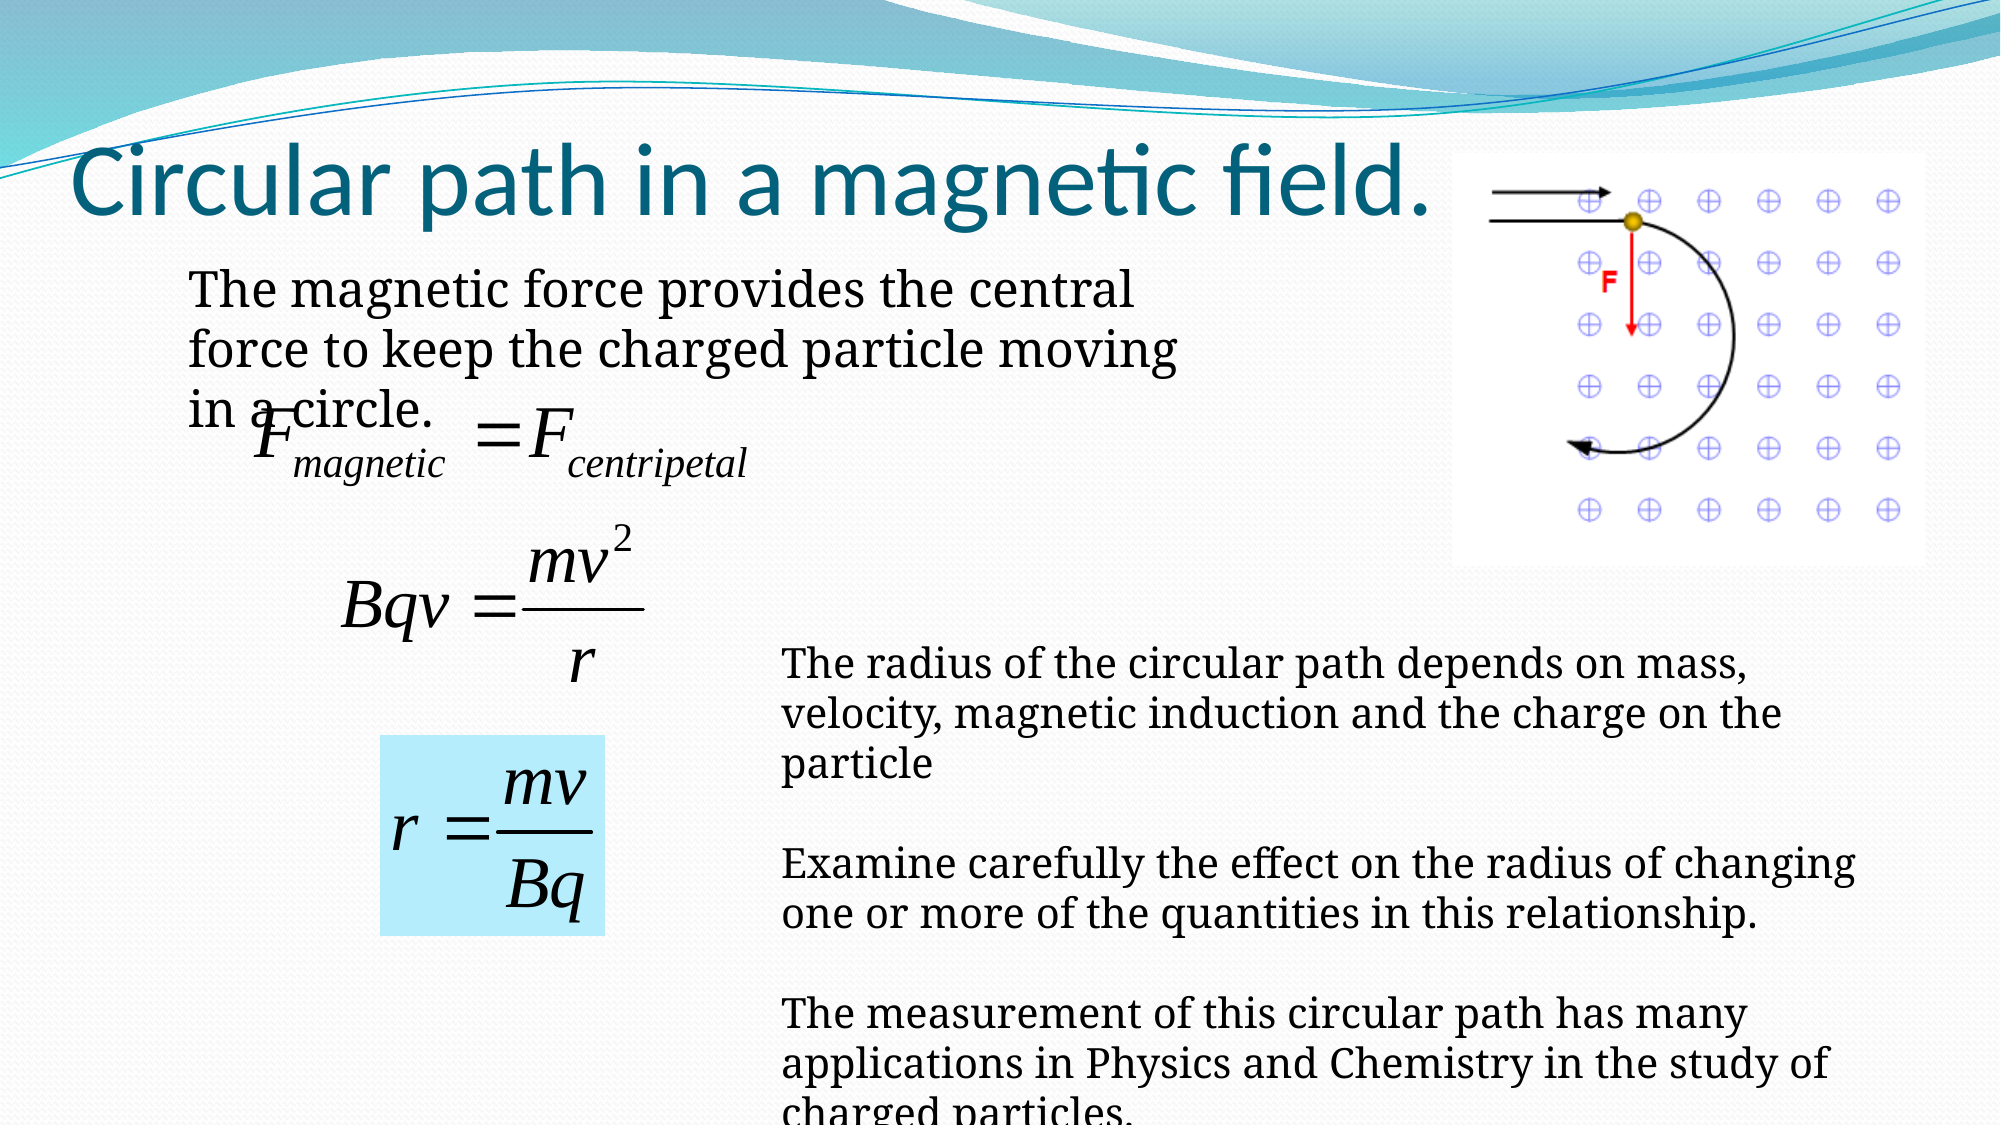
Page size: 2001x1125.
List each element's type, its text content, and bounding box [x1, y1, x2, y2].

title Circular path in a magnetic field. [70, 102, 1871, 237]
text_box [240, 383, 767, 502]
text_box The magnetic force provides the central force to keep the charged particle moving in a circle. [173, 249, 1223, 445]
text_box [327, 503, 657, 698]
text_box The radius of the circular path depends on mass, velocity, magnetic induction and the charge on the particle Examine carefully the effect on the radius of changing one or more of the quantities in this relationship. The measurement of this circular path has many applications in Physics and Chemistry in the study of charged particles. [766, 629, 1903, 1125]
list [1451, 152, 1926, 566]
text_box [379, 734, 605, 936]
